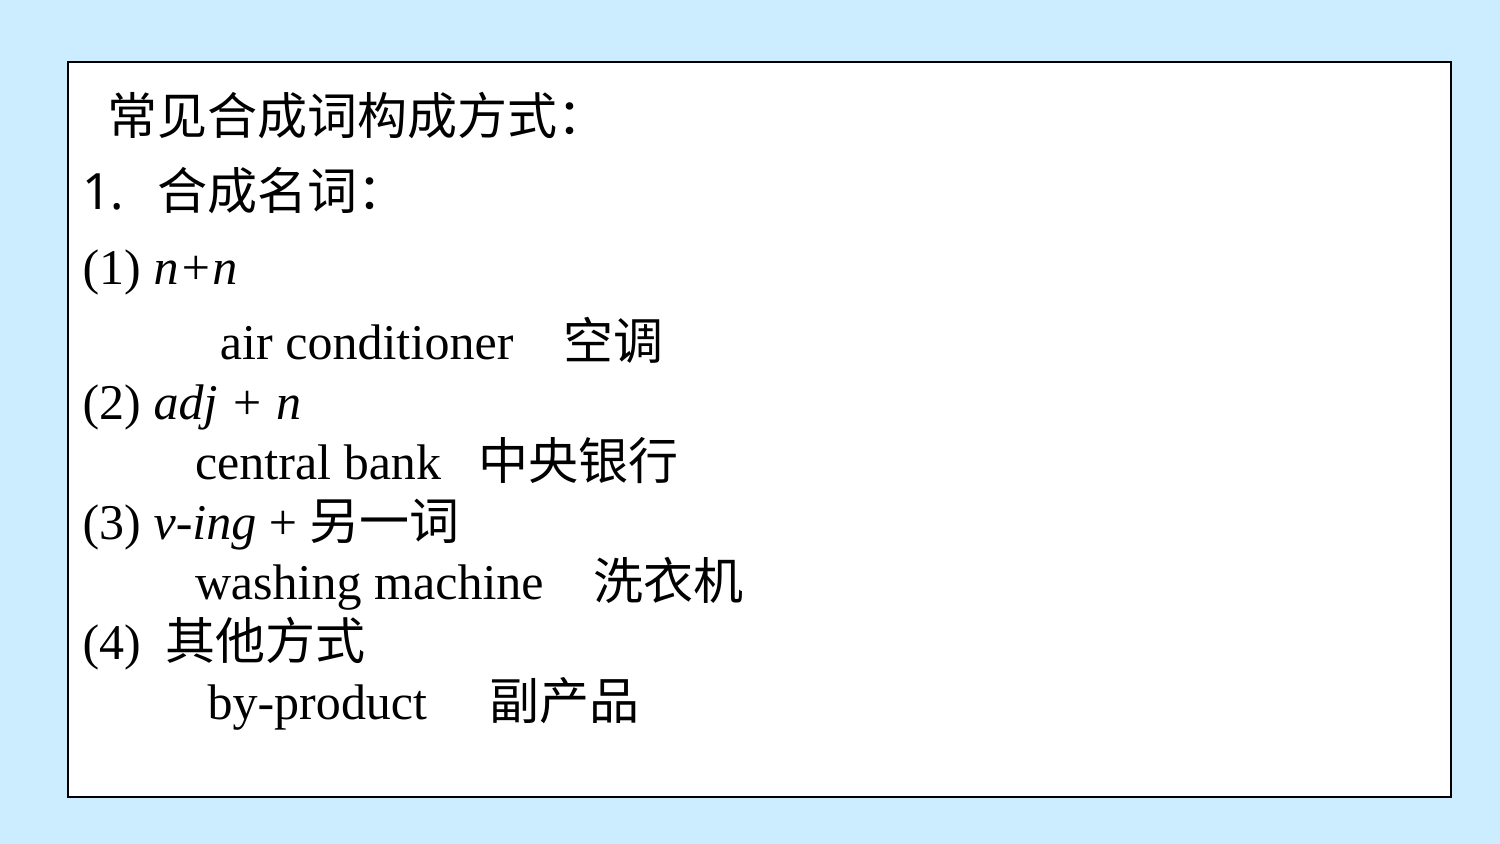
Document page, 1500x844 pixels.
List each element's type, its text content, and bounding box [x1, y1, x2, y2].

text_box 常见合成词构成方式： 合成名词： (1) n+n air conditioner 空调 (2) adj + n central bank 中央银行 (3) v-ing +另一词 washing machine 洗衣机 (4) 其他方式 by-product 副产品 [67, 61, 1452, 798]
